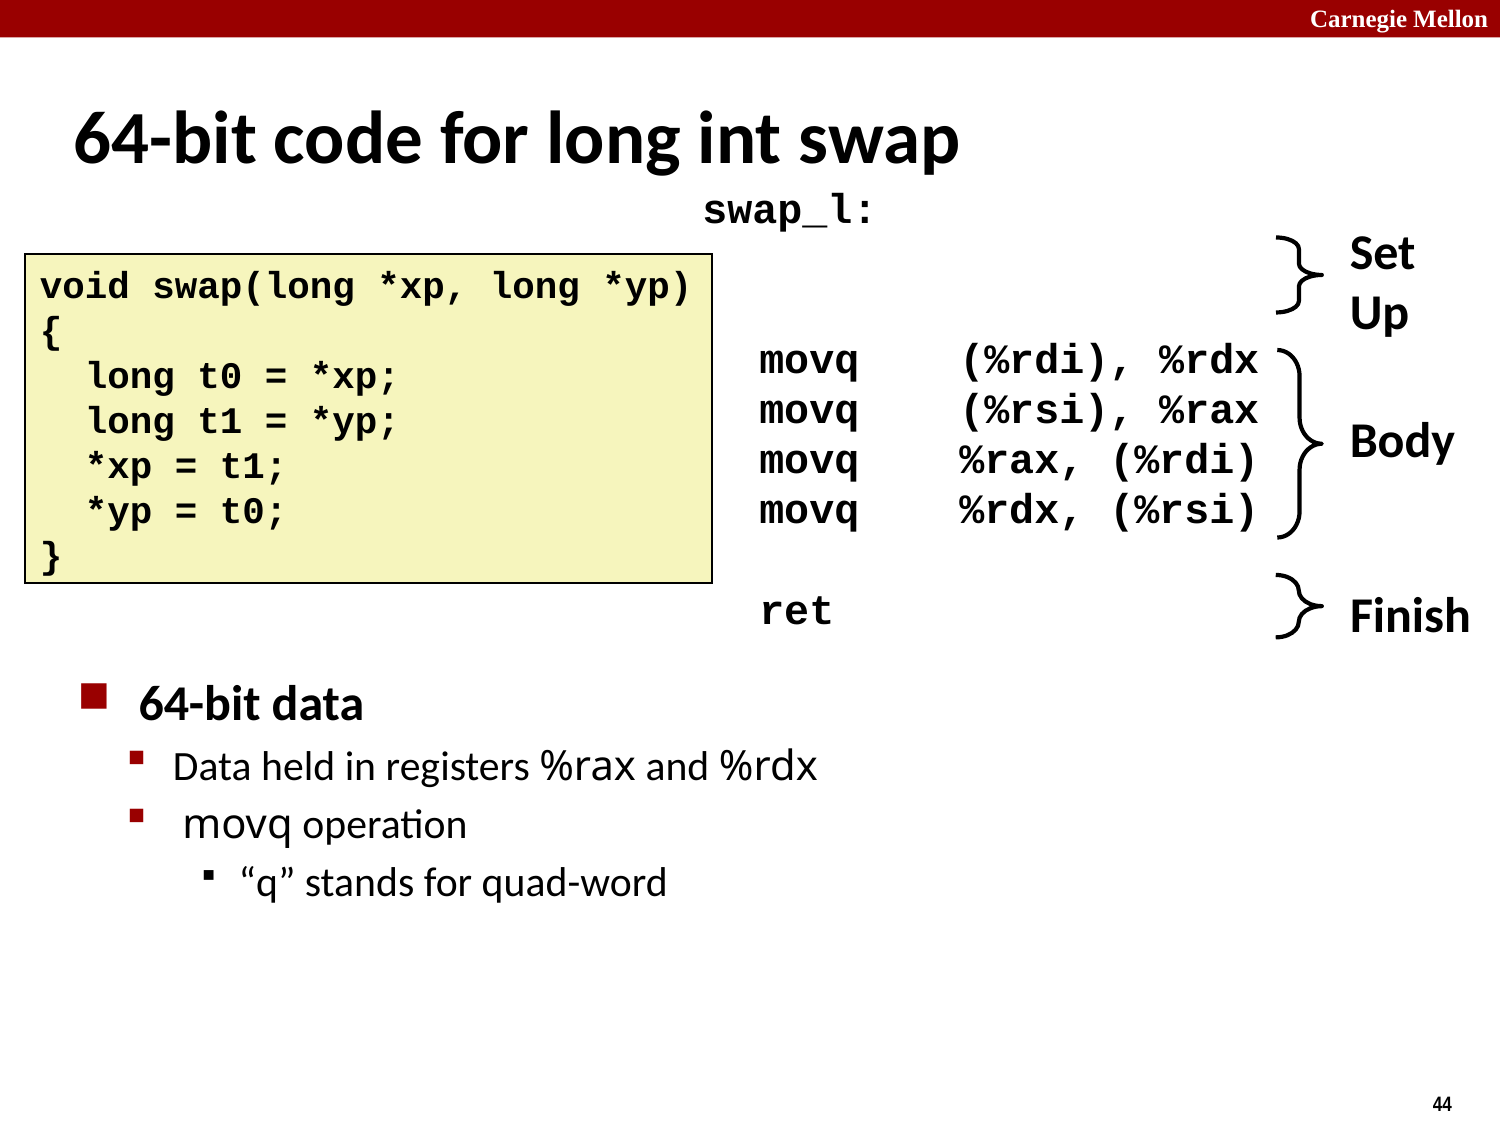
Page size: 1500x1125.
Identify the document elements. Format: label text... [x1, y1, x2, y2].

text_box Body [1375, 399, 1471, 475]
list 64-bit data Data held in registers %rax and %rdx movq operation “q” stands for quad-word [66, 662, 1363, 957]
text_box Finish [1335, 574, 1486, 650]
text_box swap_l: movq (%rdi), %rdx movq (%rsi), %rax movq %rax, (%rdi) movq %rdx, (%rsi) ret [687, 174, 1375, 640]
text_box void swap(long *xp, long *yp) { long t0 = *xp; long t1 = *yp; *xp = t1; *yp = t0; } [24, 253, 687, 584]
title 64-bit code for long int swap [58, 71, 1305, 197]
text_box Set Up [1375, 212, 1431, 348]
